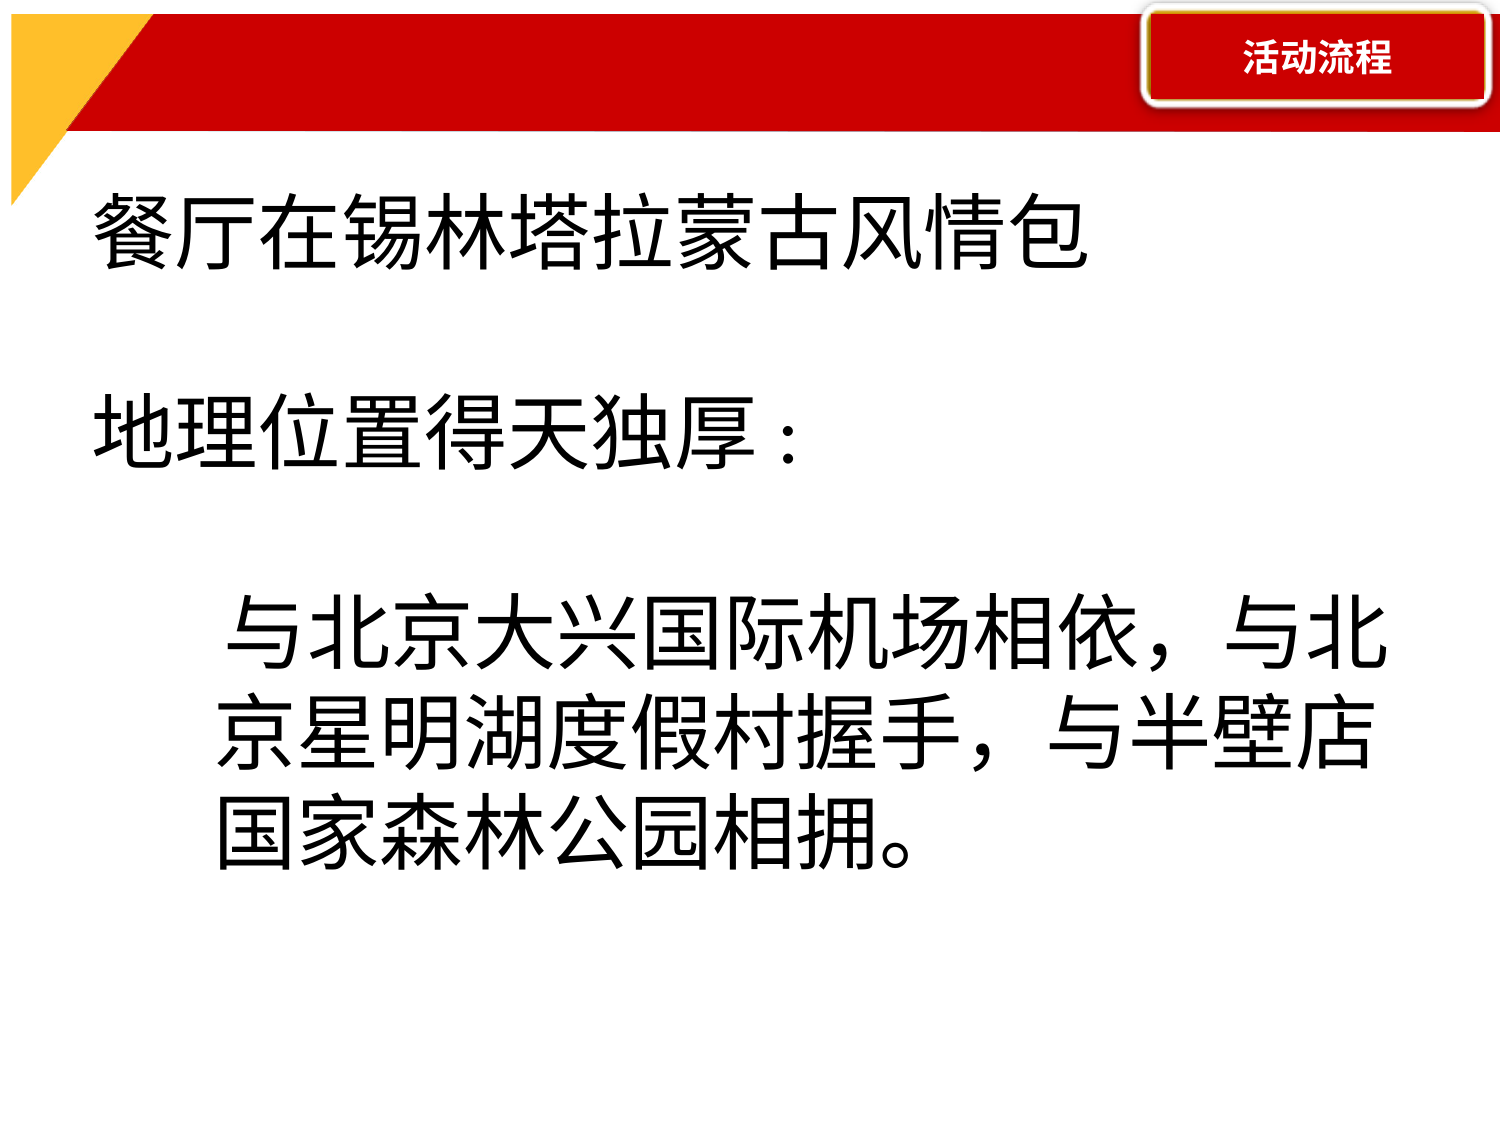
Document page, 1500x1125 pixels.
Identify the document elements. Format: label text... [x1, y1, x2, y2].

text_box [1121, 0, 1500, 133]
text_box 餐厅在锡林塔拉蒙古风情包 地理位置得天独厚: 与北京大兴国际机场相依，与北京星明湖度假村握手，与半壁店国家森林公园相拥。 [76, 172, 1436, 988]
text_box 锡林塔拉蒙古风情园 [9, 12, 1500, 1125]
